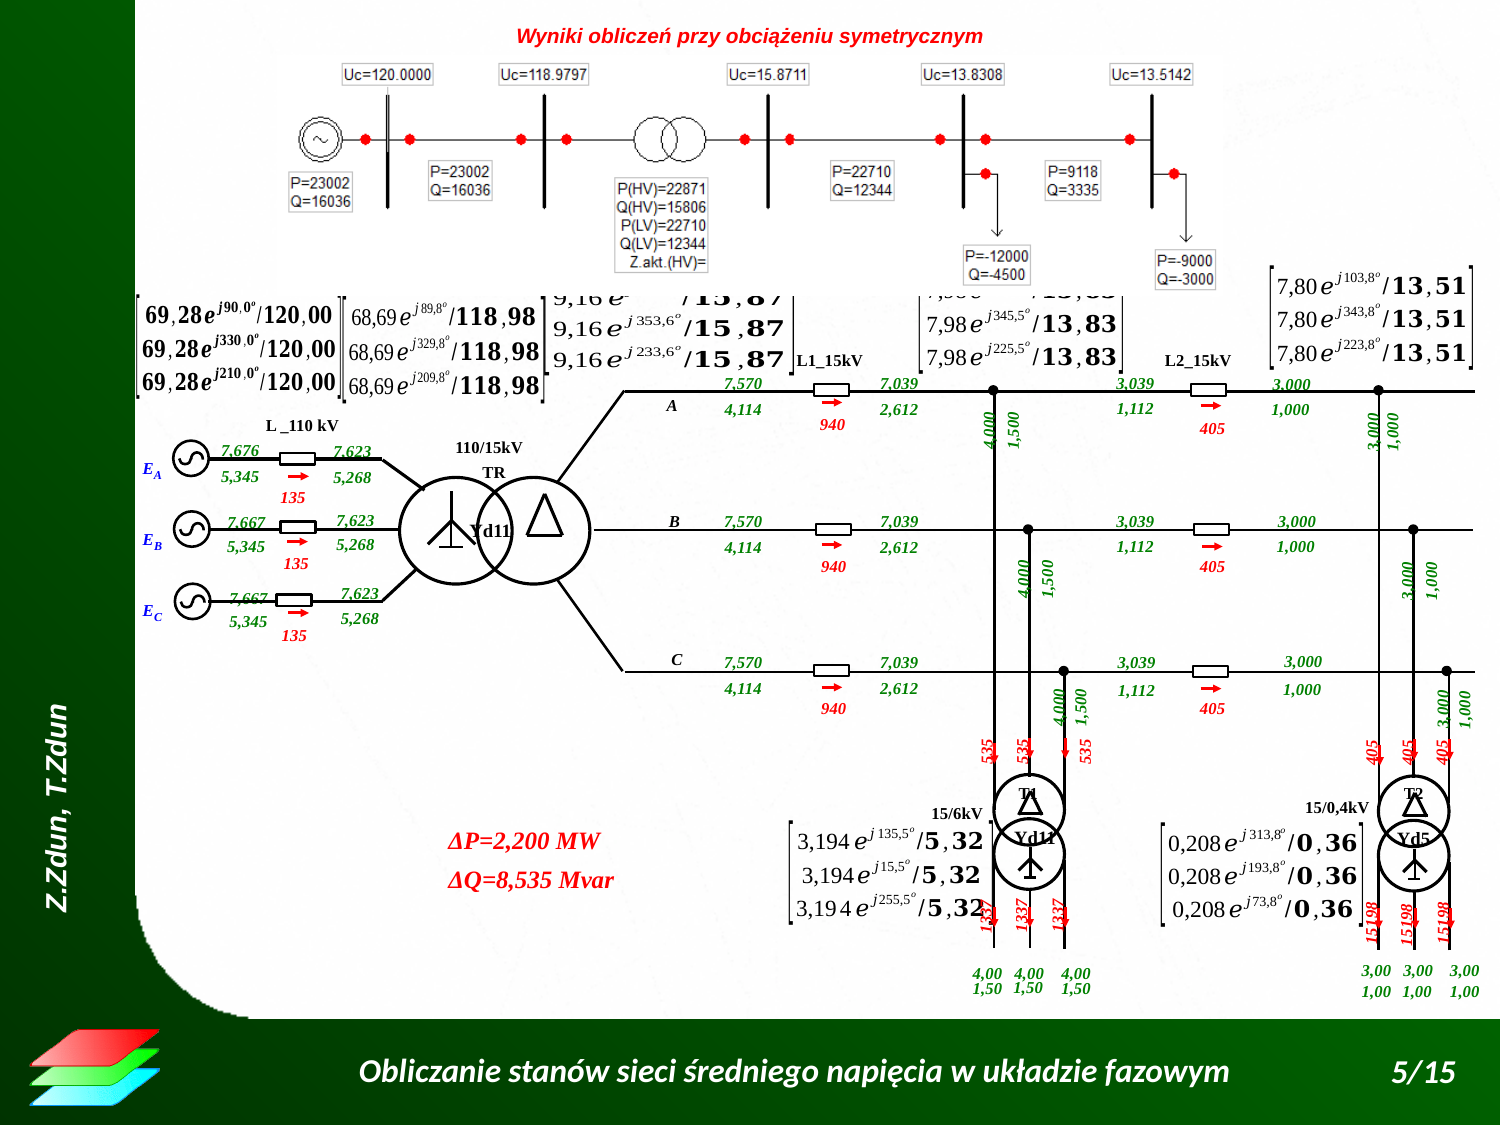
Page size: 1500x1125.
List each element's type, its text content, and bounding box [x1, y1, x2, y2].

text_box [135, 263, 1486, 1001]
picture [135, 0, 1500, 1019]
picture [29, 1029, 160, 1106]
text_box Wyniki obliczeń przy obciążeniu symetrycznym [516, 22, 984, 48]
